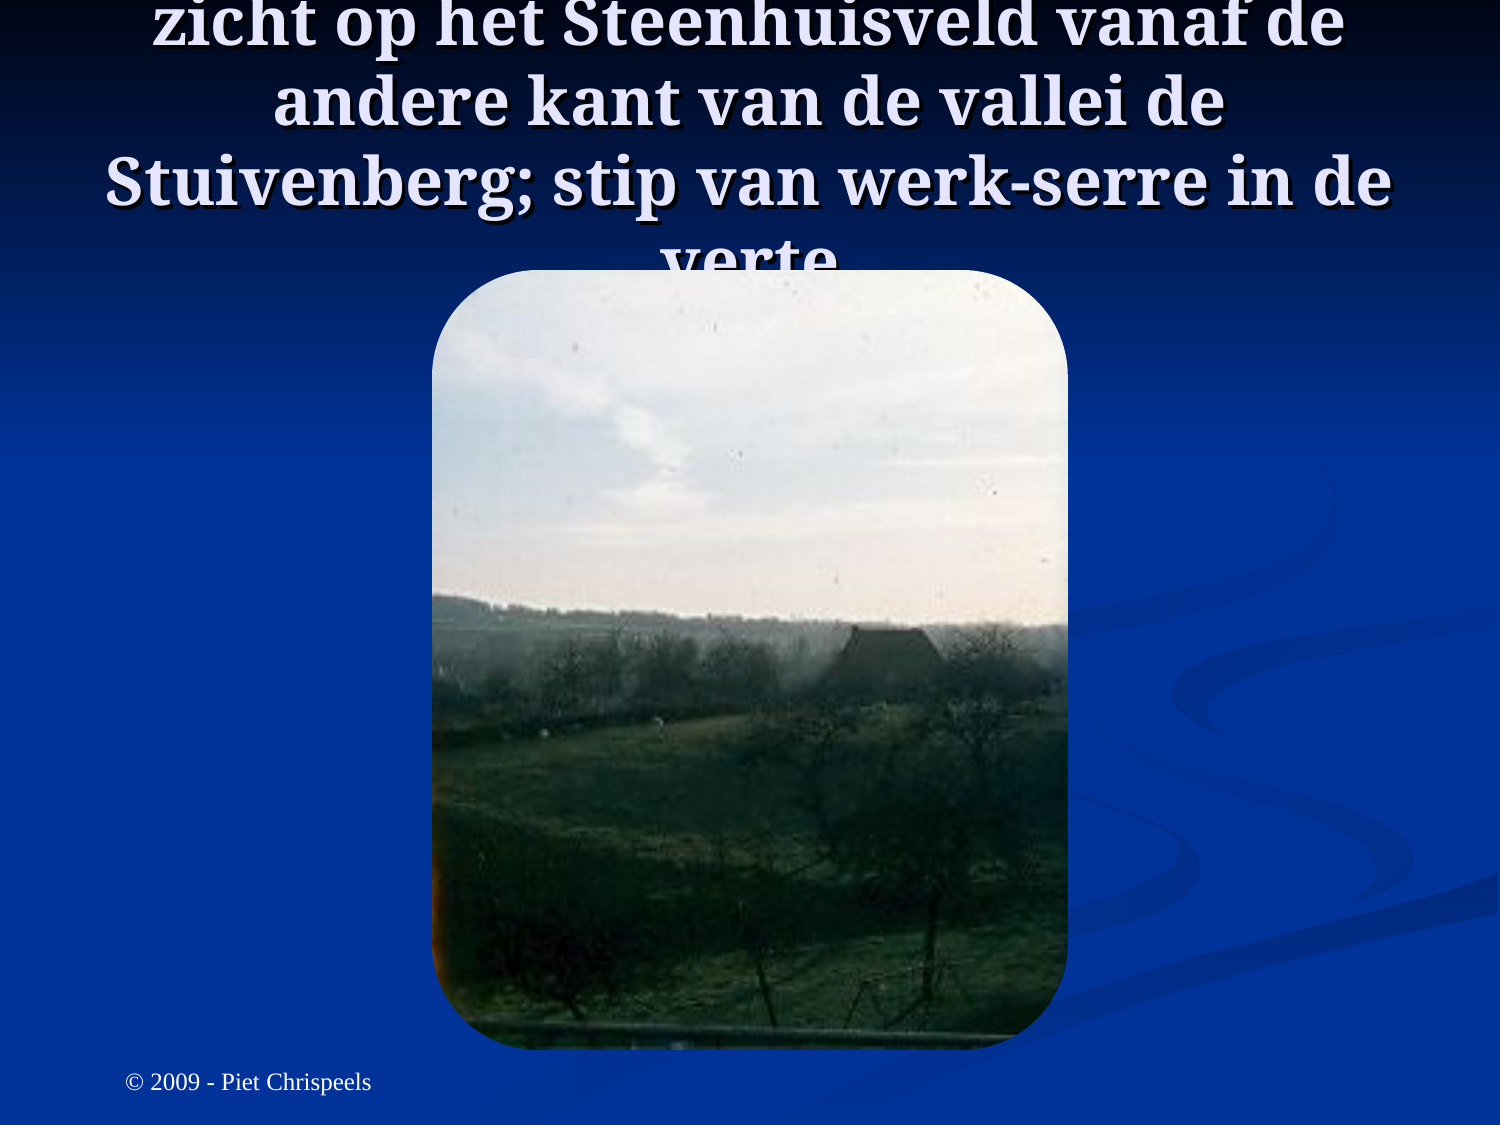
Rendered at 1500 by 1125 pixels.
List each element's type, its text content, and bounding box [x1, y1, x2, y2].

text_box [431, 270, 1068, 1051]
title zicht op het Steenhuisveld vanaf de andere kant van de vallei de Stuivenberg; stip van werk-serre in de verte [75, 45, 1425, 233]
slide_number © 2009 - Piet Chrispeels [74, 1025, 425, 1104]
